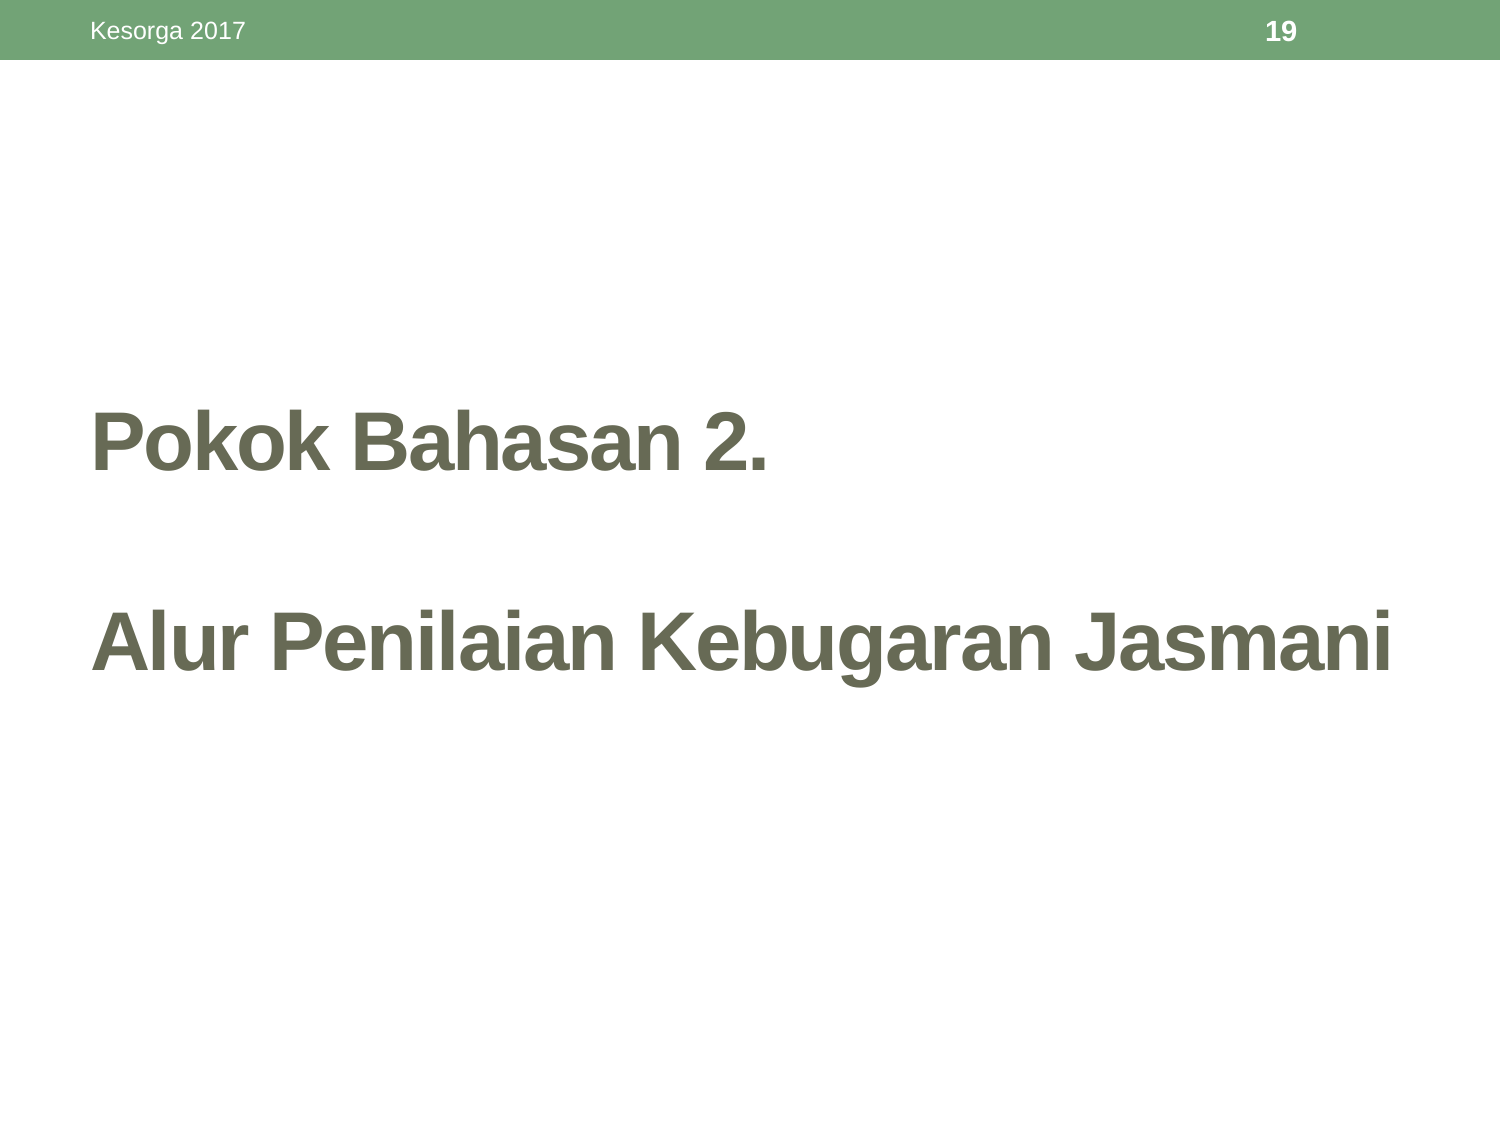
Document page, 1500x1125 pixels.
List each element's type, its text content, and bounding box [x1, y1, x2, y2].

title Pokok Bahasan 2. Alur Penilaian Kebugaran Jasmani [75, 287, 1425, 788]
slide_number 19 [1250, 3, 1425, 57]
slide_number Kesorga 2017 [75, 3, 550, 57]
